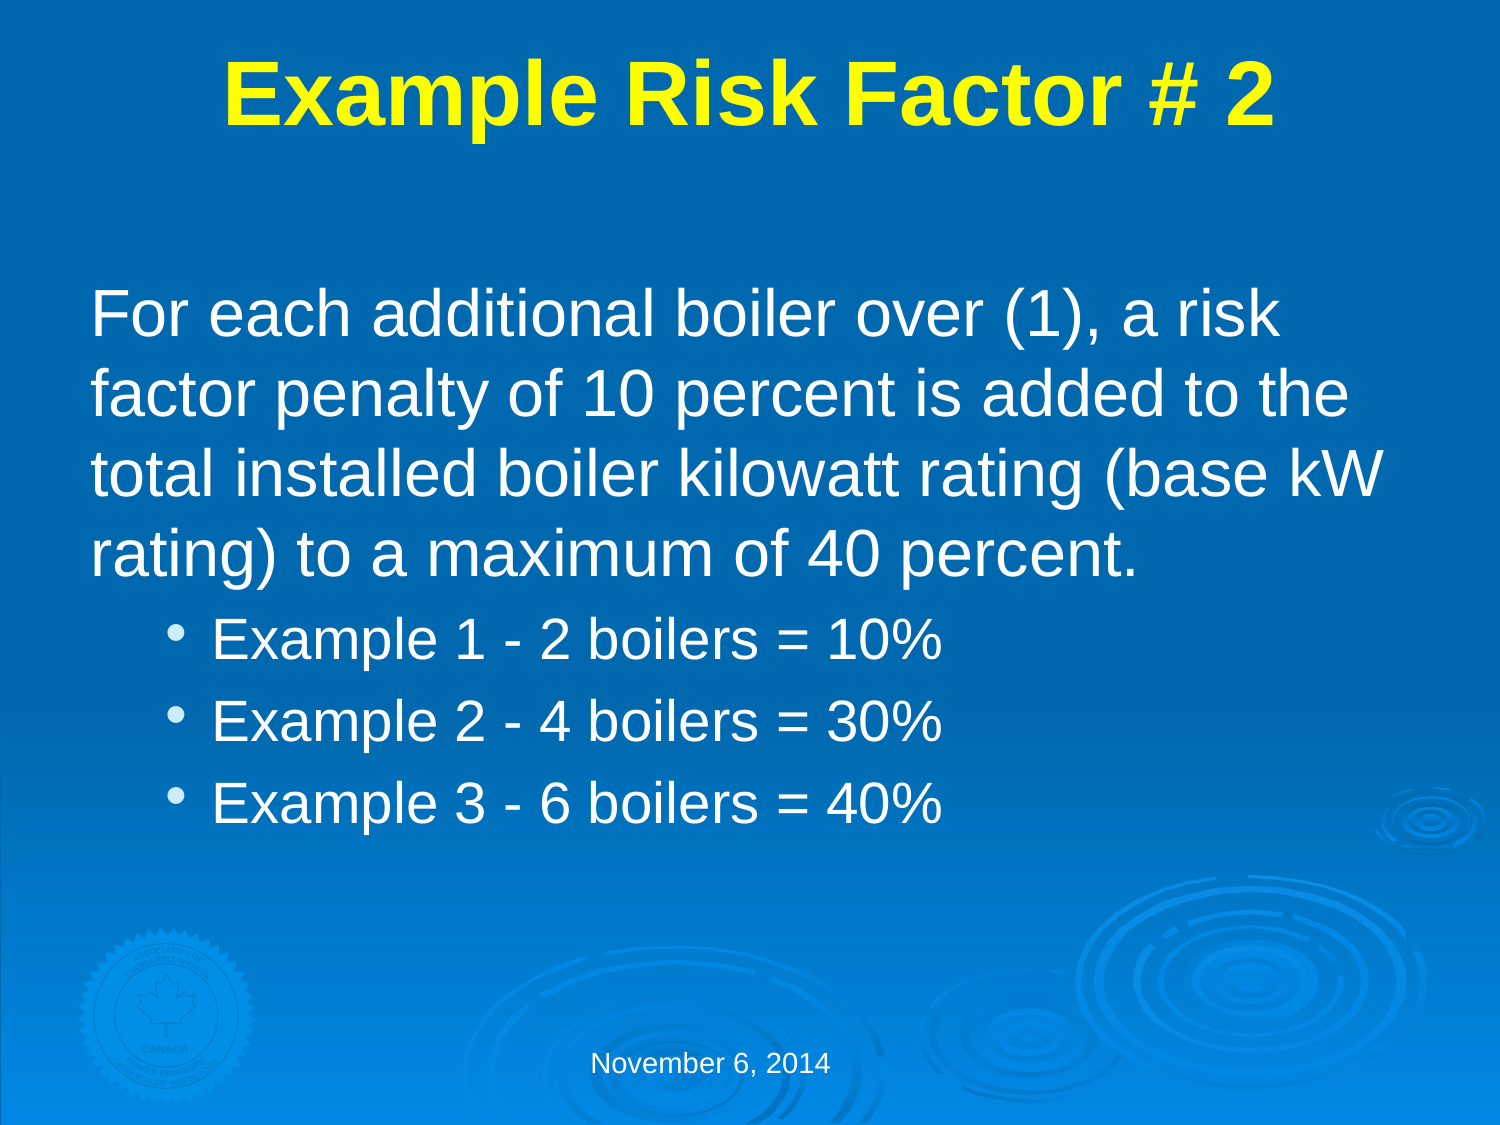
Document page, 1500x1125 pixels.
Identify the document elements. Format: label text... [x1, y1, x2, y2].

list For each additional boiler over (1), a risk factor penalty of 10 percent is added to the total installed boiler kilowatt rating (base kW rating) to a maximum of 40 percent. Example 1 - 2 boilers = 10% Example 2 - 4 boilers = 30% Example 3 - 6 boilers = 40% [75, 262, 1425, 1005]
title Example Risk Factor # 2 [75, 50, 1425, 237]
